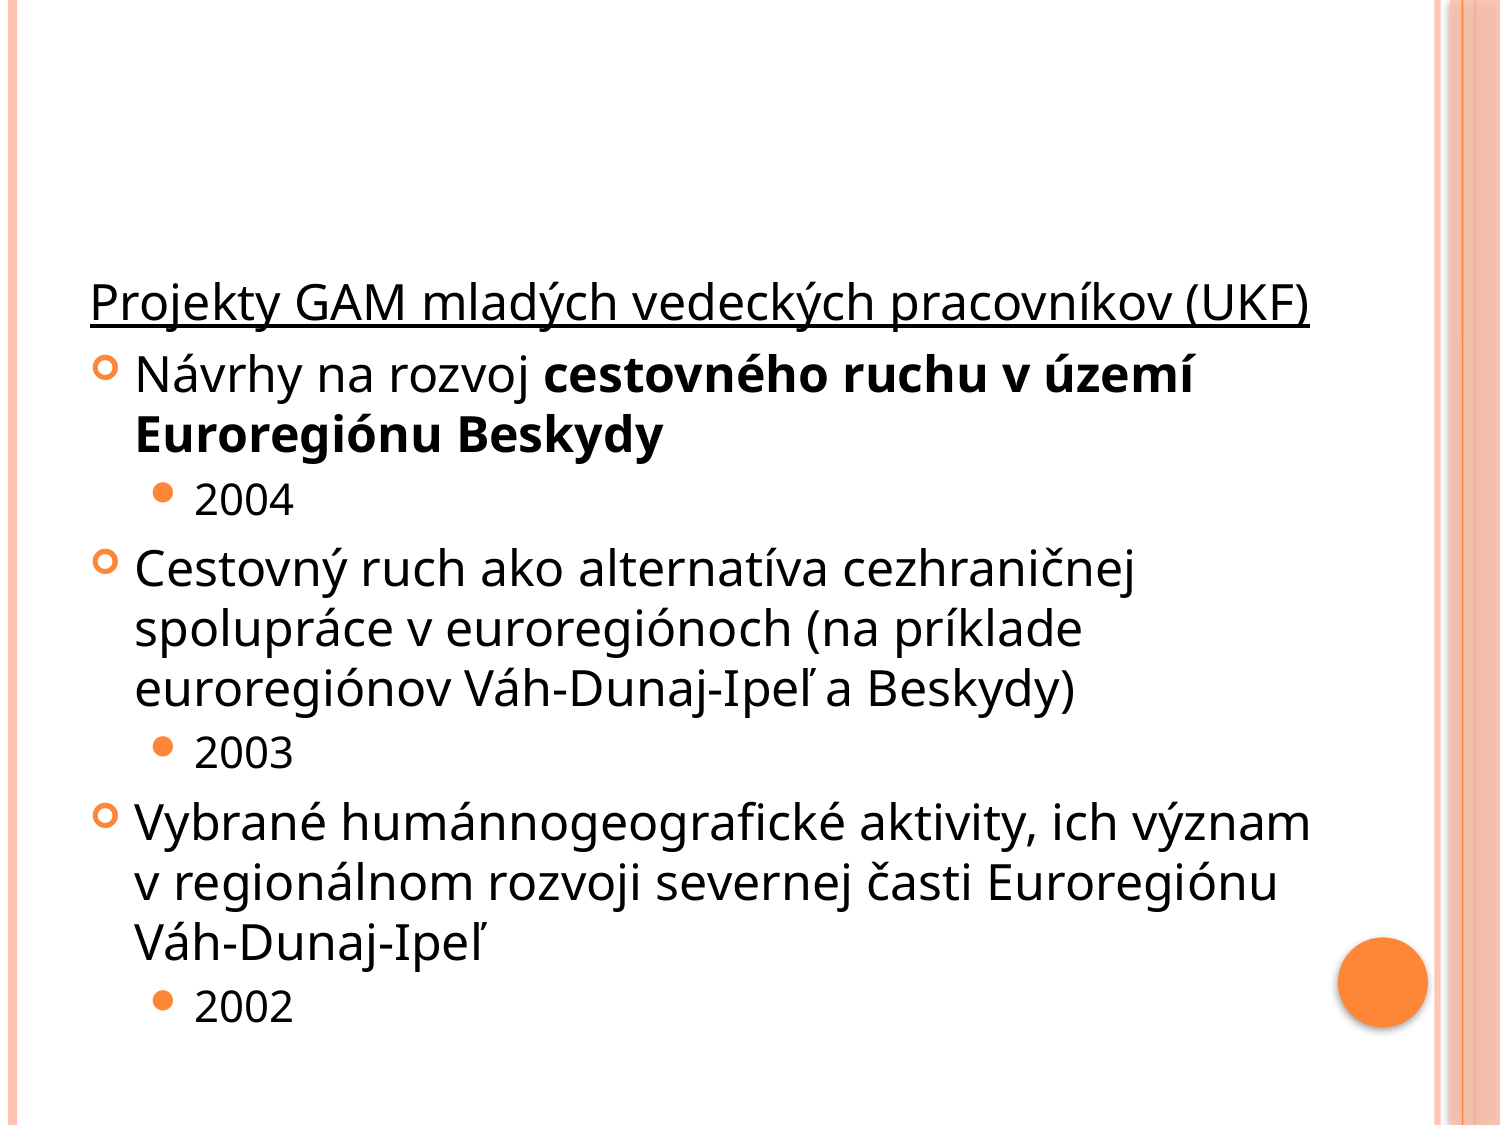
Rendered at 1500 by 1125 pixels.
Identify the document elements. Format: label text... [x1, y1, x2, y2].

list Projekty GAM mladých vedeckých pracovníkov (UKF) Návrhy na rozvoj cestovného ruchu v území Euroregiónu Beskydy 2004 Cestovný ruch ako alternatíva cezhraničnej spolupráce v euroregiónoch (na príklade euroregiónov Váh-Dunaj-Ipeľ a Beskydy) 2003 Vybrané humánnogeografické aktivity, ich význam v regionálnom rozvoji severnej časti Euroregiónu Váh-Dunaj-Ipeľ 2002 [75, 262, 1388, 1062]
